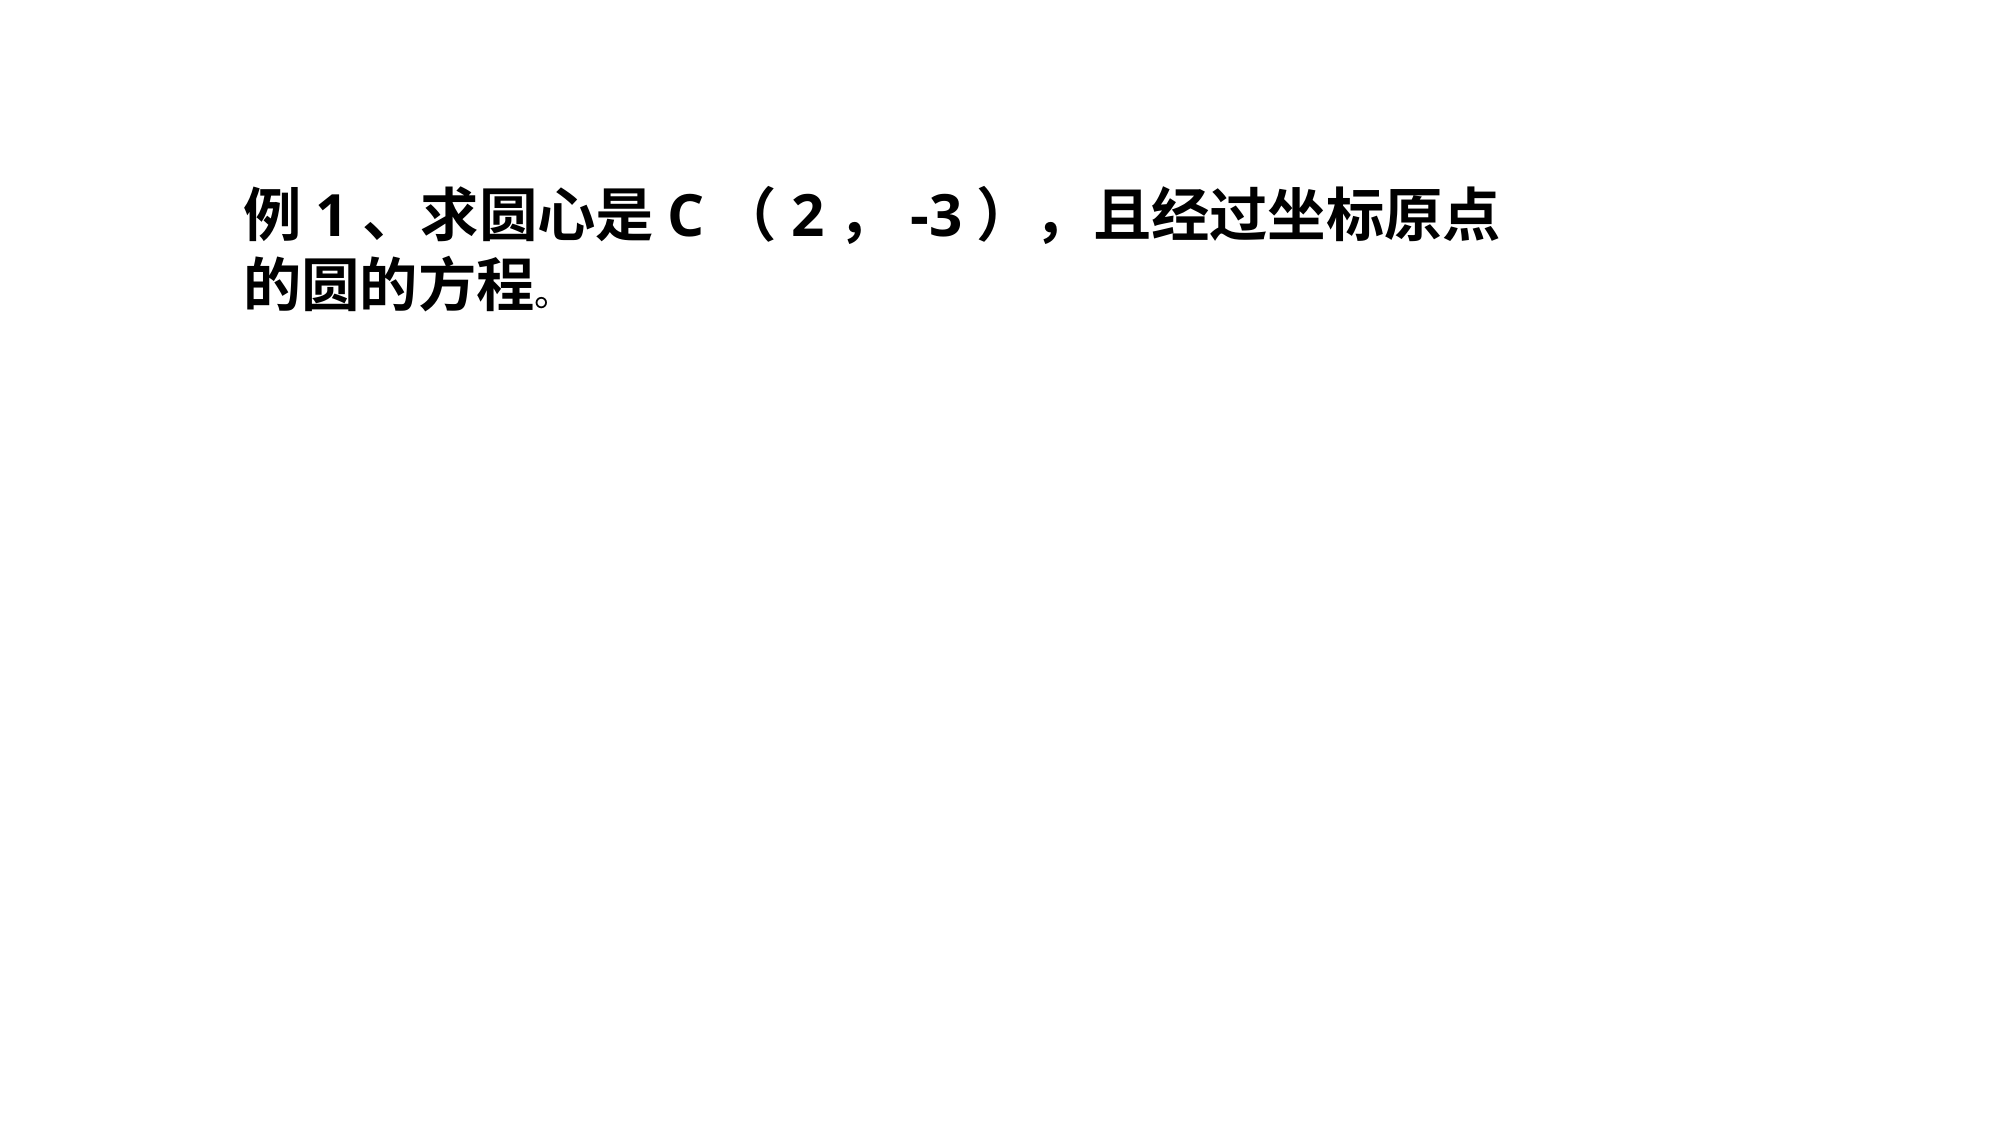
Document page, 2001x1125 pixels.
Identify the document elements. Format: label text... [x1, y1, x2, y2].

text_box 例1、求圆心是C（2，-3），且经过坐标原点的圆的方程。 [228, 170, 1527, 326]
